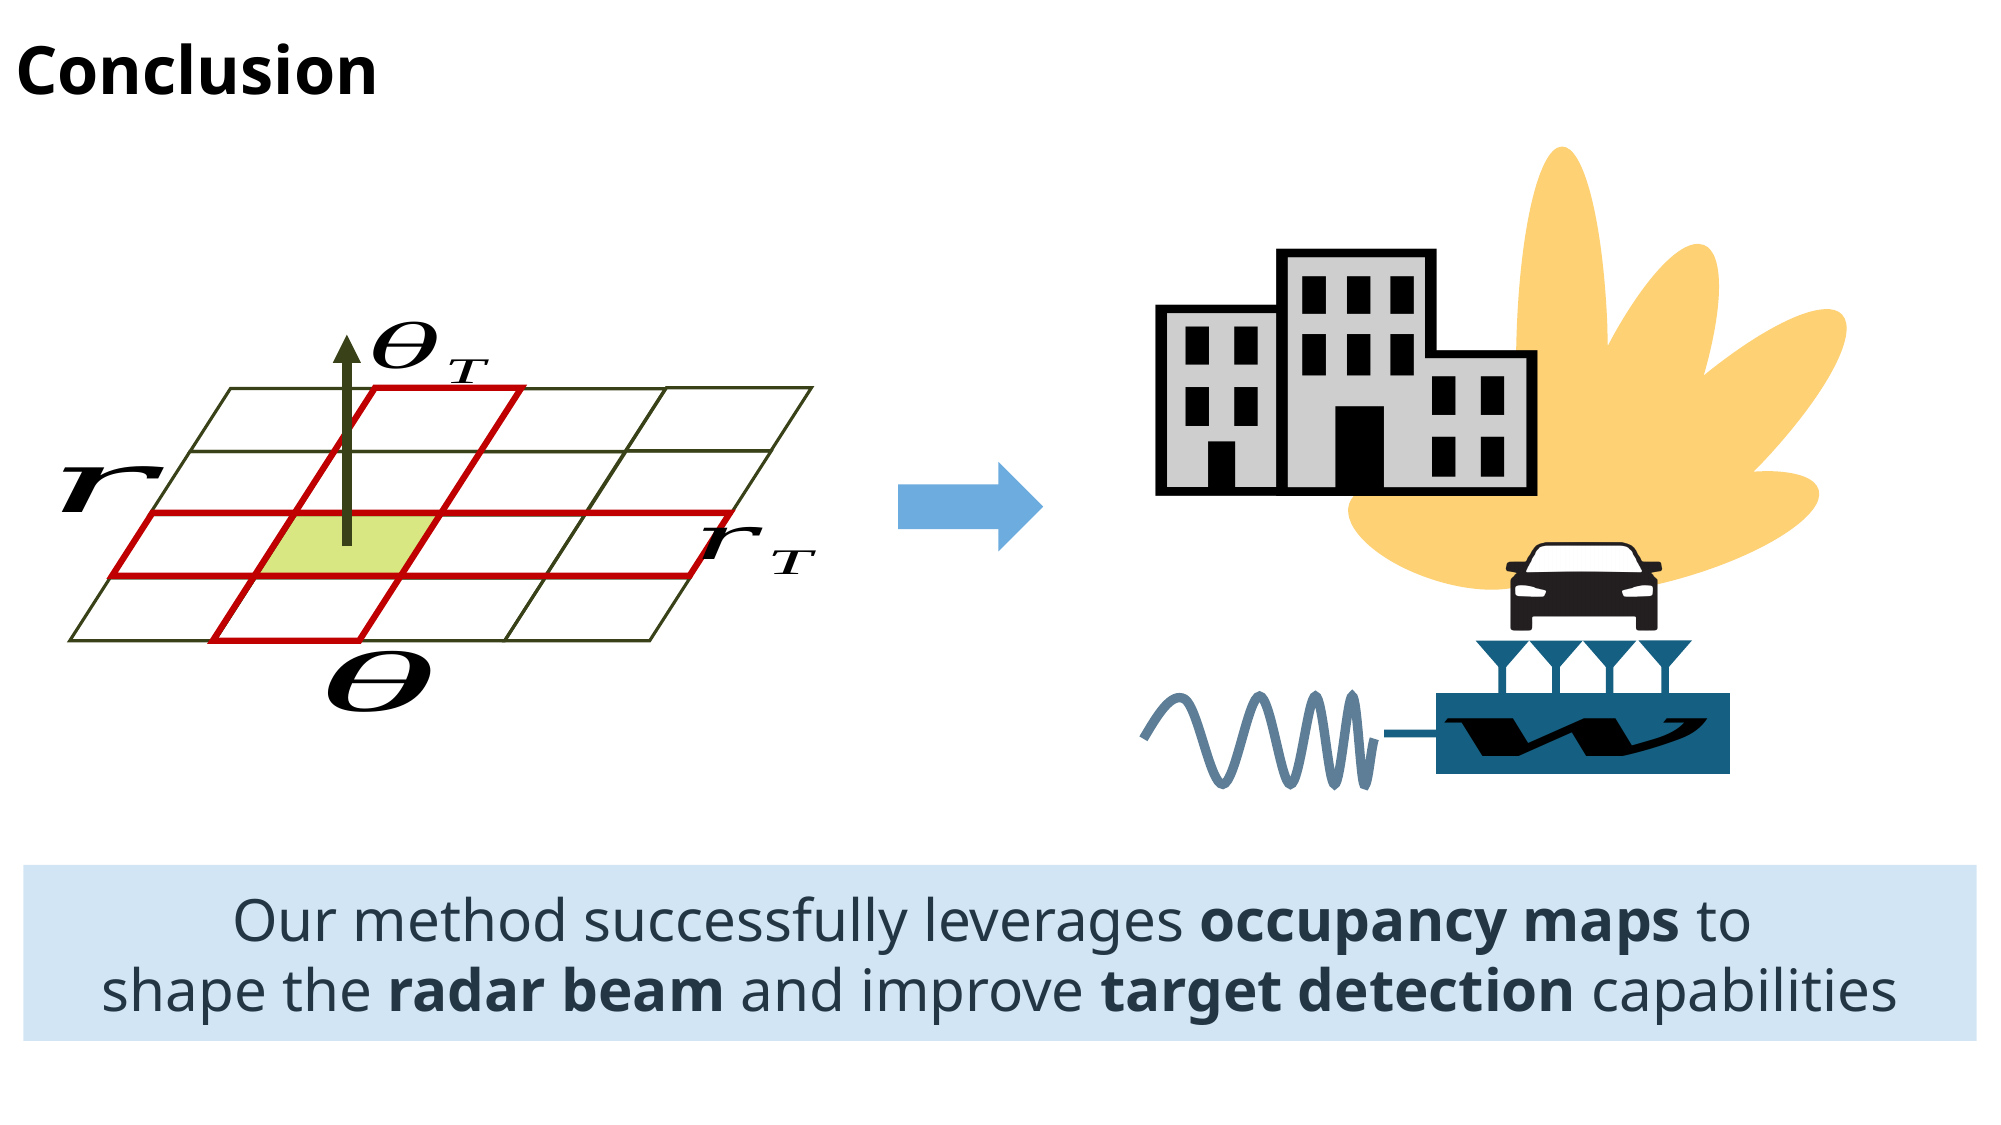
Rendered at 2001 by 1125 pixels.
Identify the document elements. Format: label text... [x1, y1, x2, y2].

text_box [46, 314, 824, 733]
text_box Conclusion [0, 0, 1954, 146]
text_box [896, 458, 1046, 556]
text_box [22, 863, 1978, 1042]
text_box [1129, 133, 1851, 786]
text_box Our method successfully leverages occupancy maps to shape the radar beam and improve target detection capabilities [23, 875, 1977, 1030]
